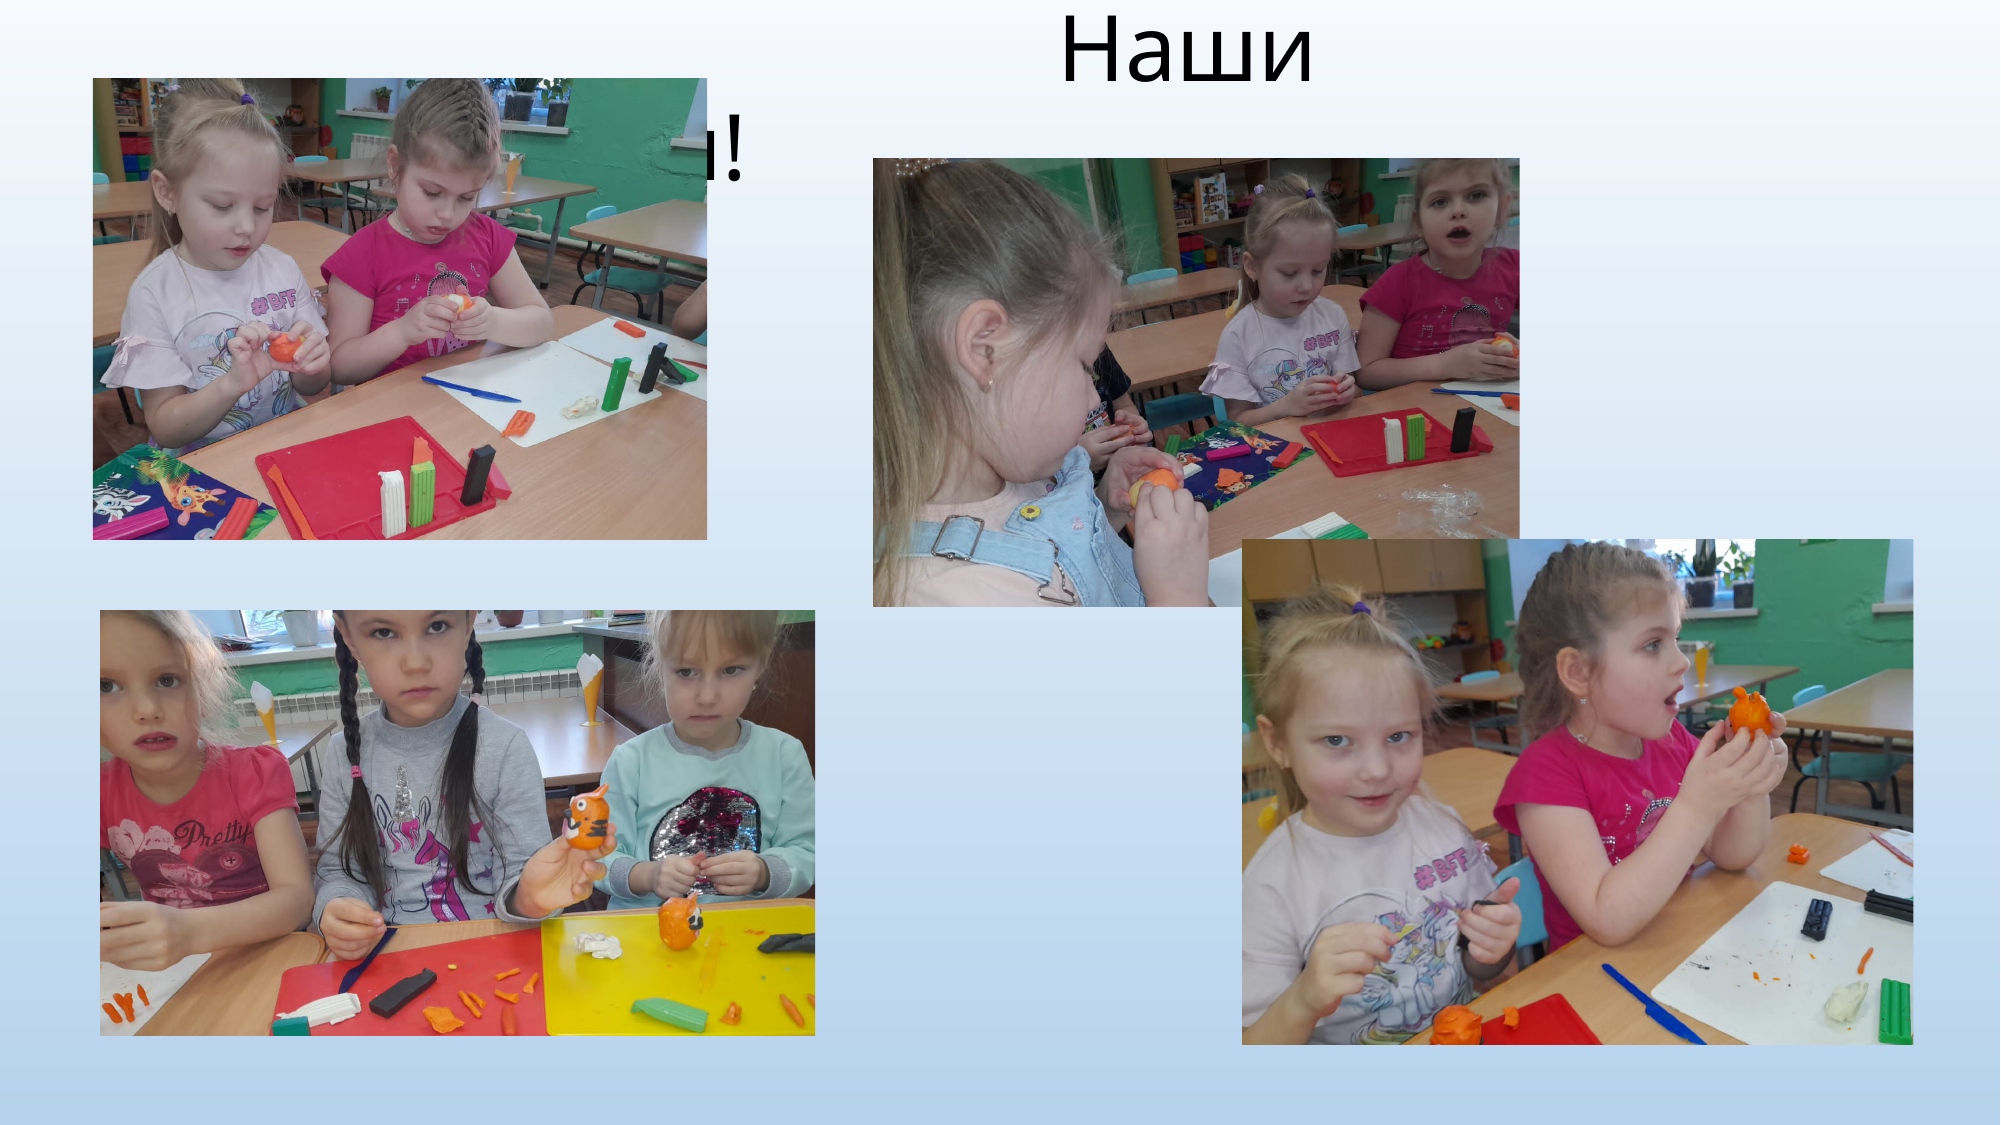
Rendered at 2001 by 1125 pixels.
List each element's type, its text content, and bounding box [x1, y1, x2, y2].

title Наши успехи! [400, 11, 1596, 192]
picture [92, 78, 708, 540]
picture [57, 606, 816, 1036]
picture [873, 158, 1914, 1045]
